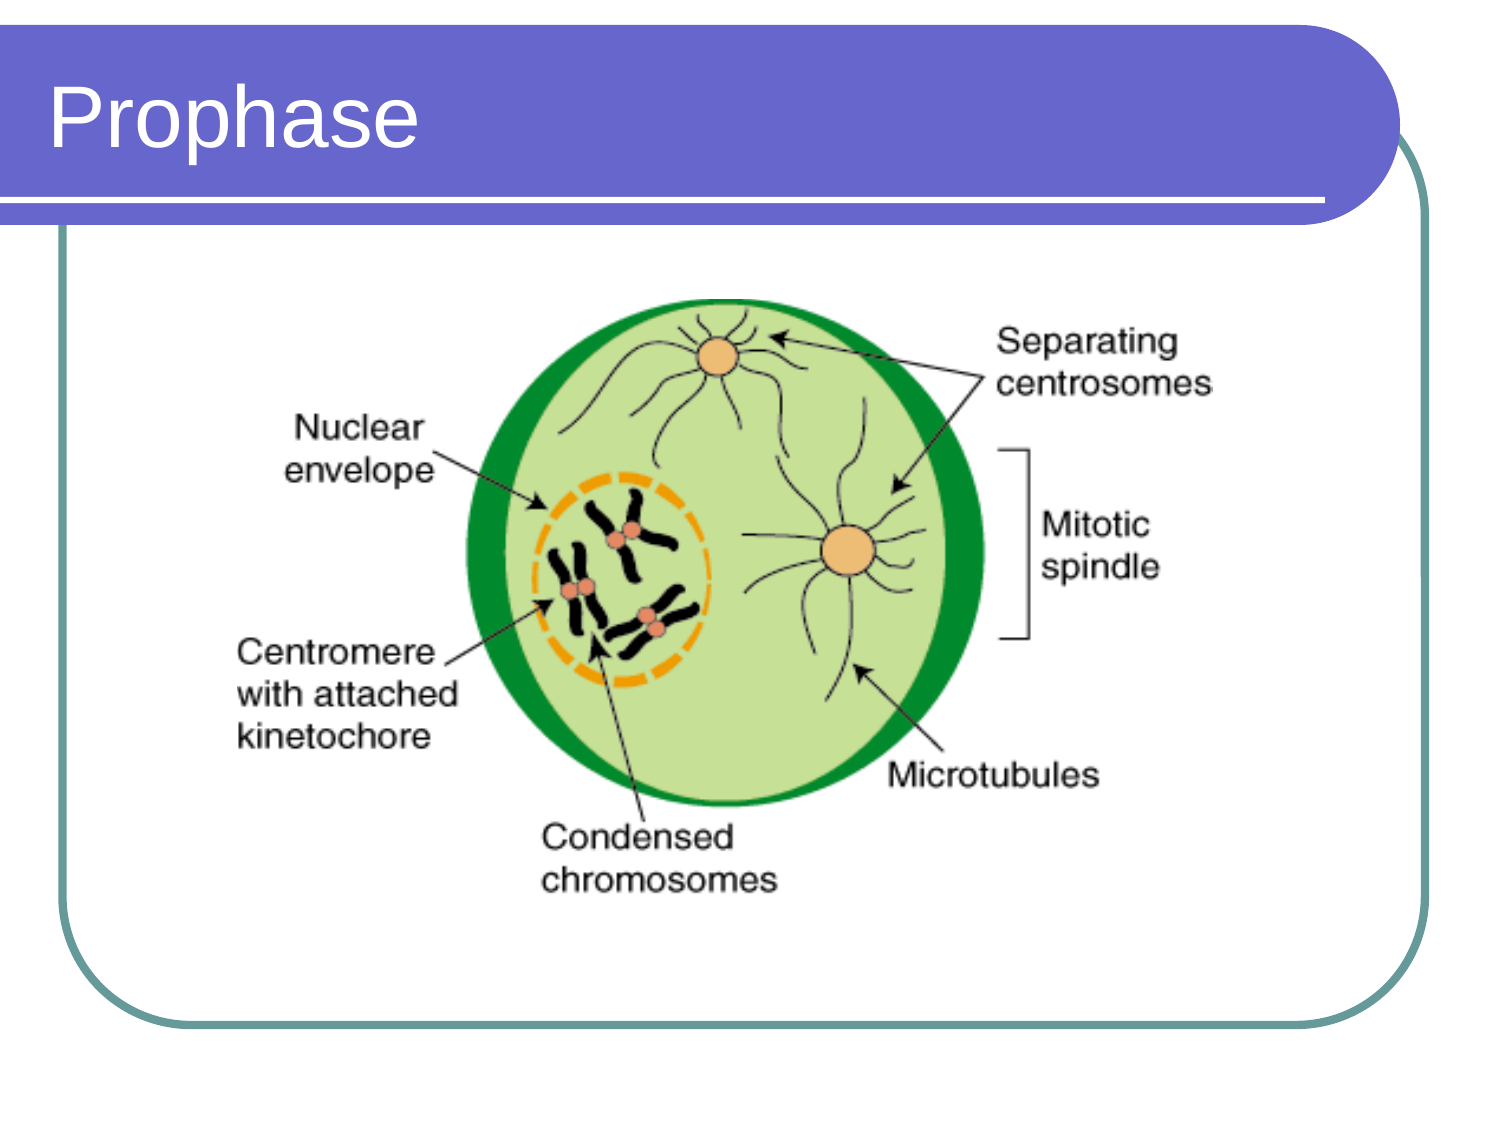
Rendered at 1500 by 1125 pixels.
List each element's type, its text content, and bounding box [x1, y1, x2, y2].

picture [237, 299, 1213, 901]
list [99, 262, 1401, 988]
title Prophase [31, 37, 1348, 188]
